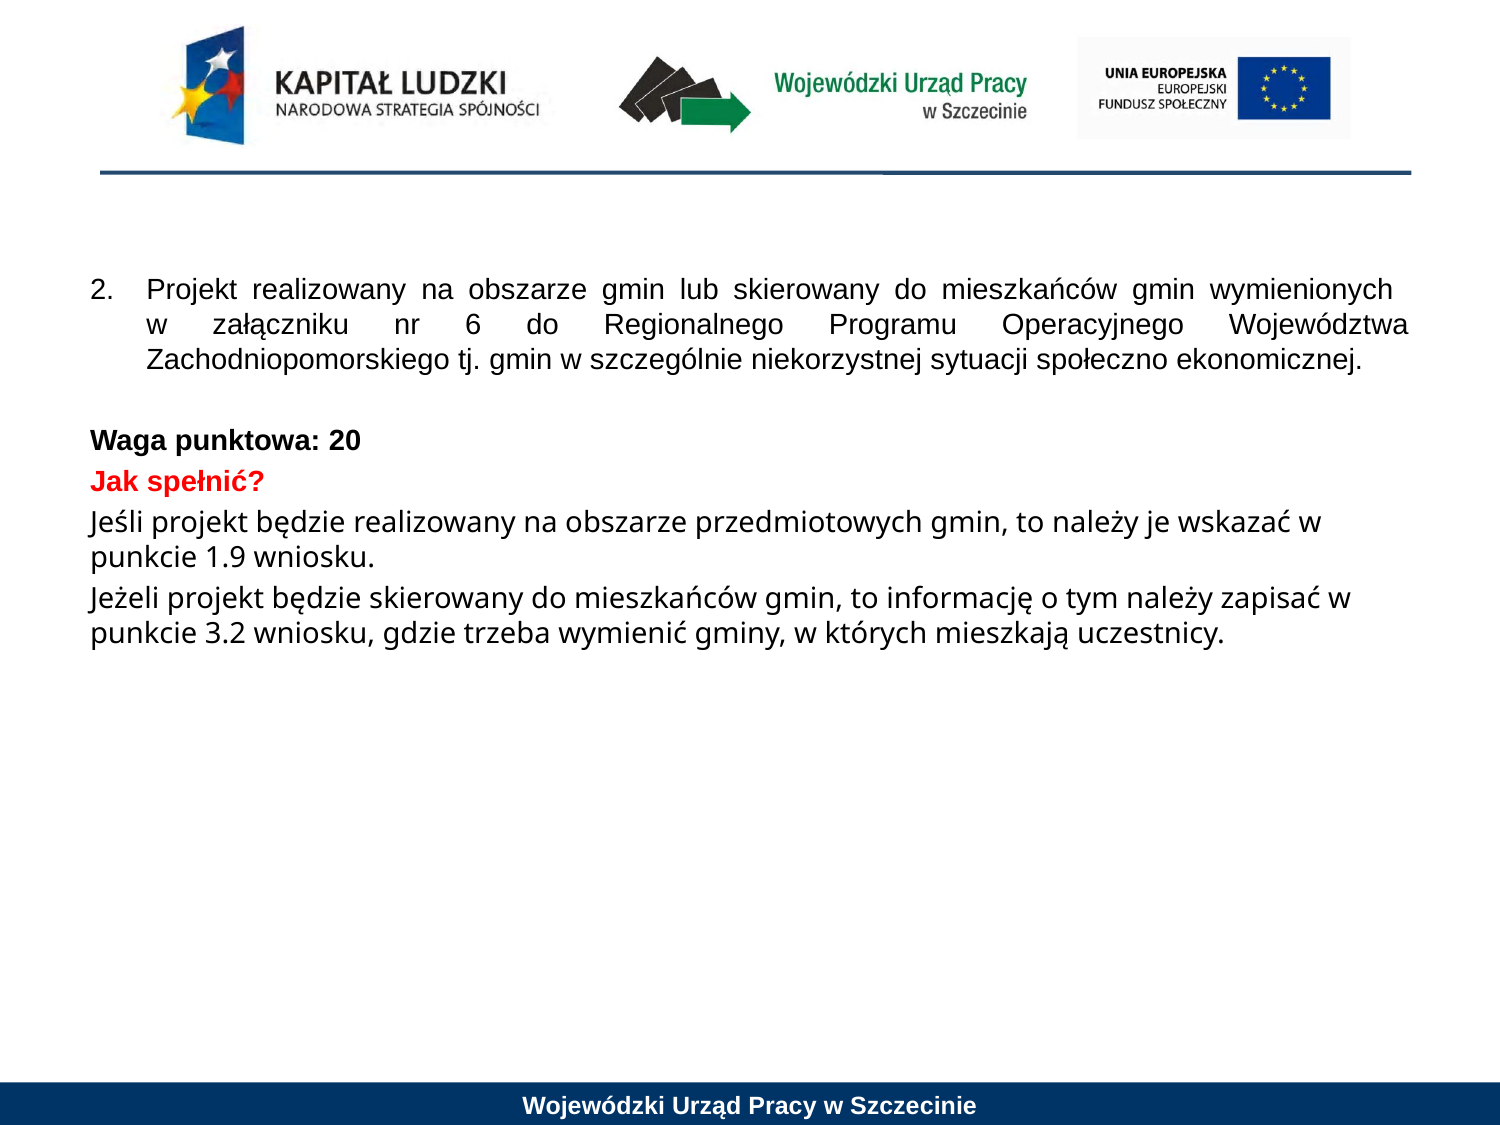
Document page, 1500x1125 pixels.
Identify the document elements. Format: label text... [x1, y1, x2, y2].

list Projekt realizowany na obszarze gmin lub skierowany do mieszkańców gmin wymienionych w załączniku nr 6 do Regionalnego Programu Operacyjnego Województwa Zachodniopomorskiego tj. gmin w szczególnie niekorzystnej sytuacji społeczno ekonomicznej. Waga punktowa: 20 Jak spełnić? Jeśli projekt będzie realizowany na obszarze przedmiotowych gmin, to należy je wskazać w punkcie 1.9 wniosku. Jeżeli projekt będzie skierowany do mieszkańców gmin, to informację o tym należy zapisać w punkcie 3.2 wniosku, gdzie trzeba wymienić gminy, w których mieszkają uczestnicy. [74, 262, 1426, 1006]
picture [159, 24, 1353, 149]
